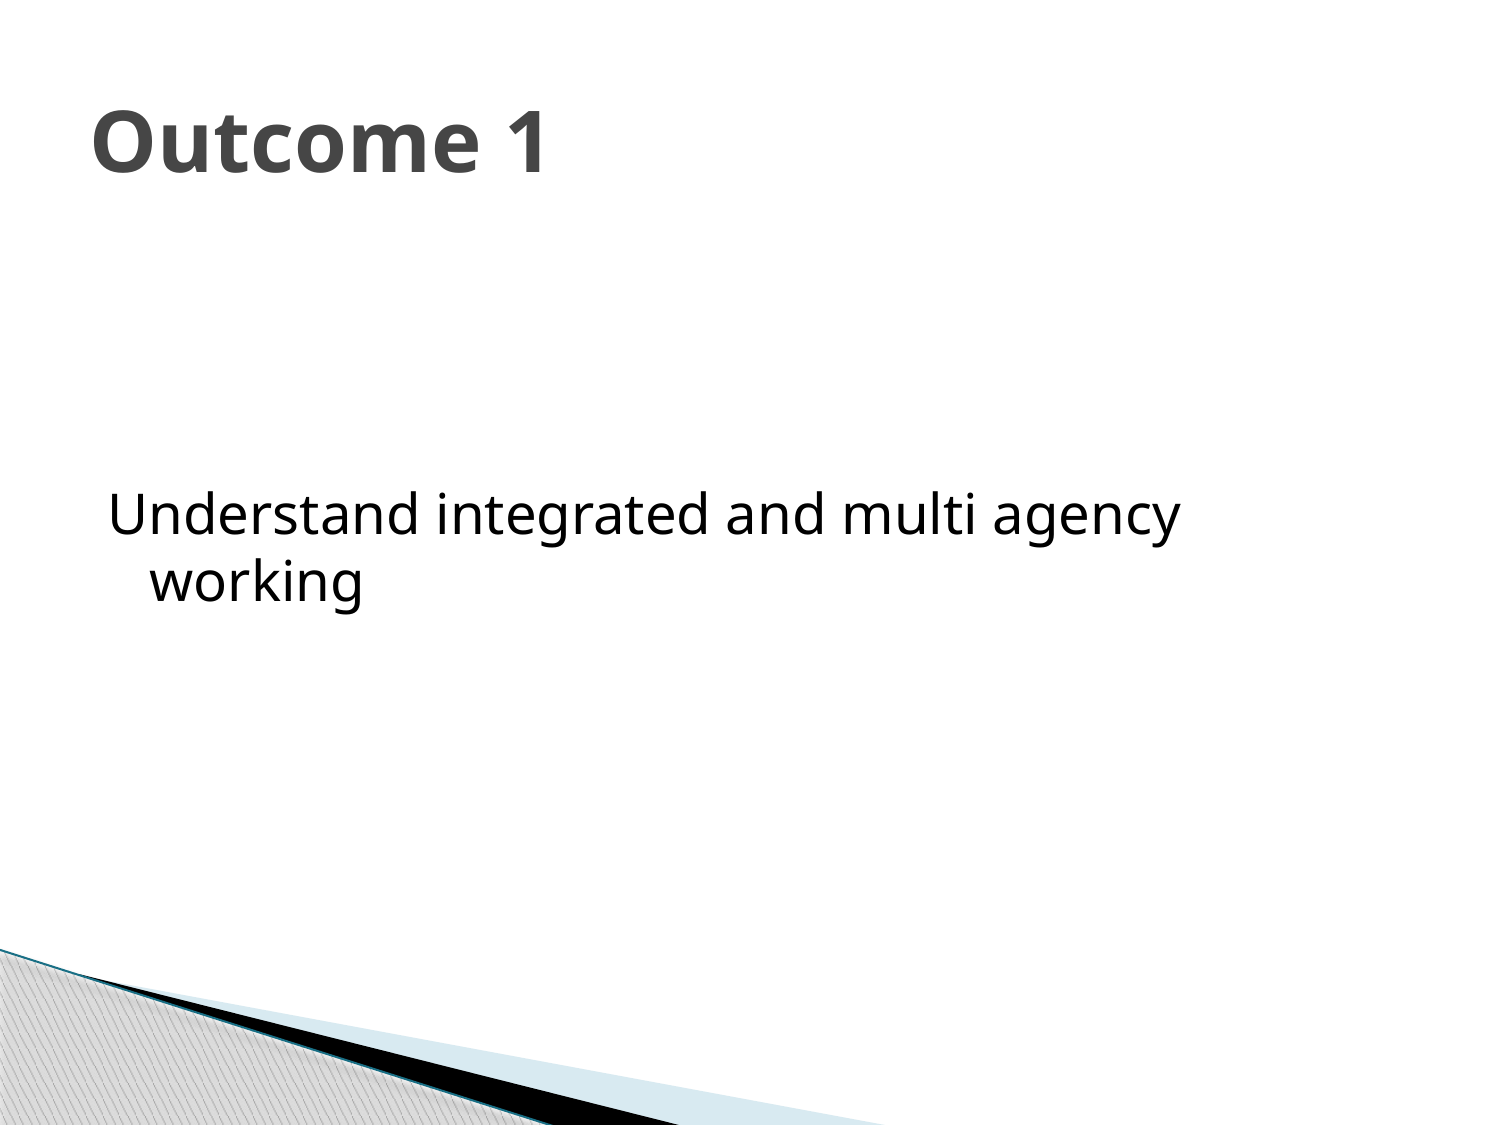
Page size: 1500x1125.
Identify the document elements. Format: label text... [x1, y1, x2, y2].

title Outcome 1 [75, 45, 1425, 233]
list Understand integrated and multi agency working [75, 243, 1425, 986]
